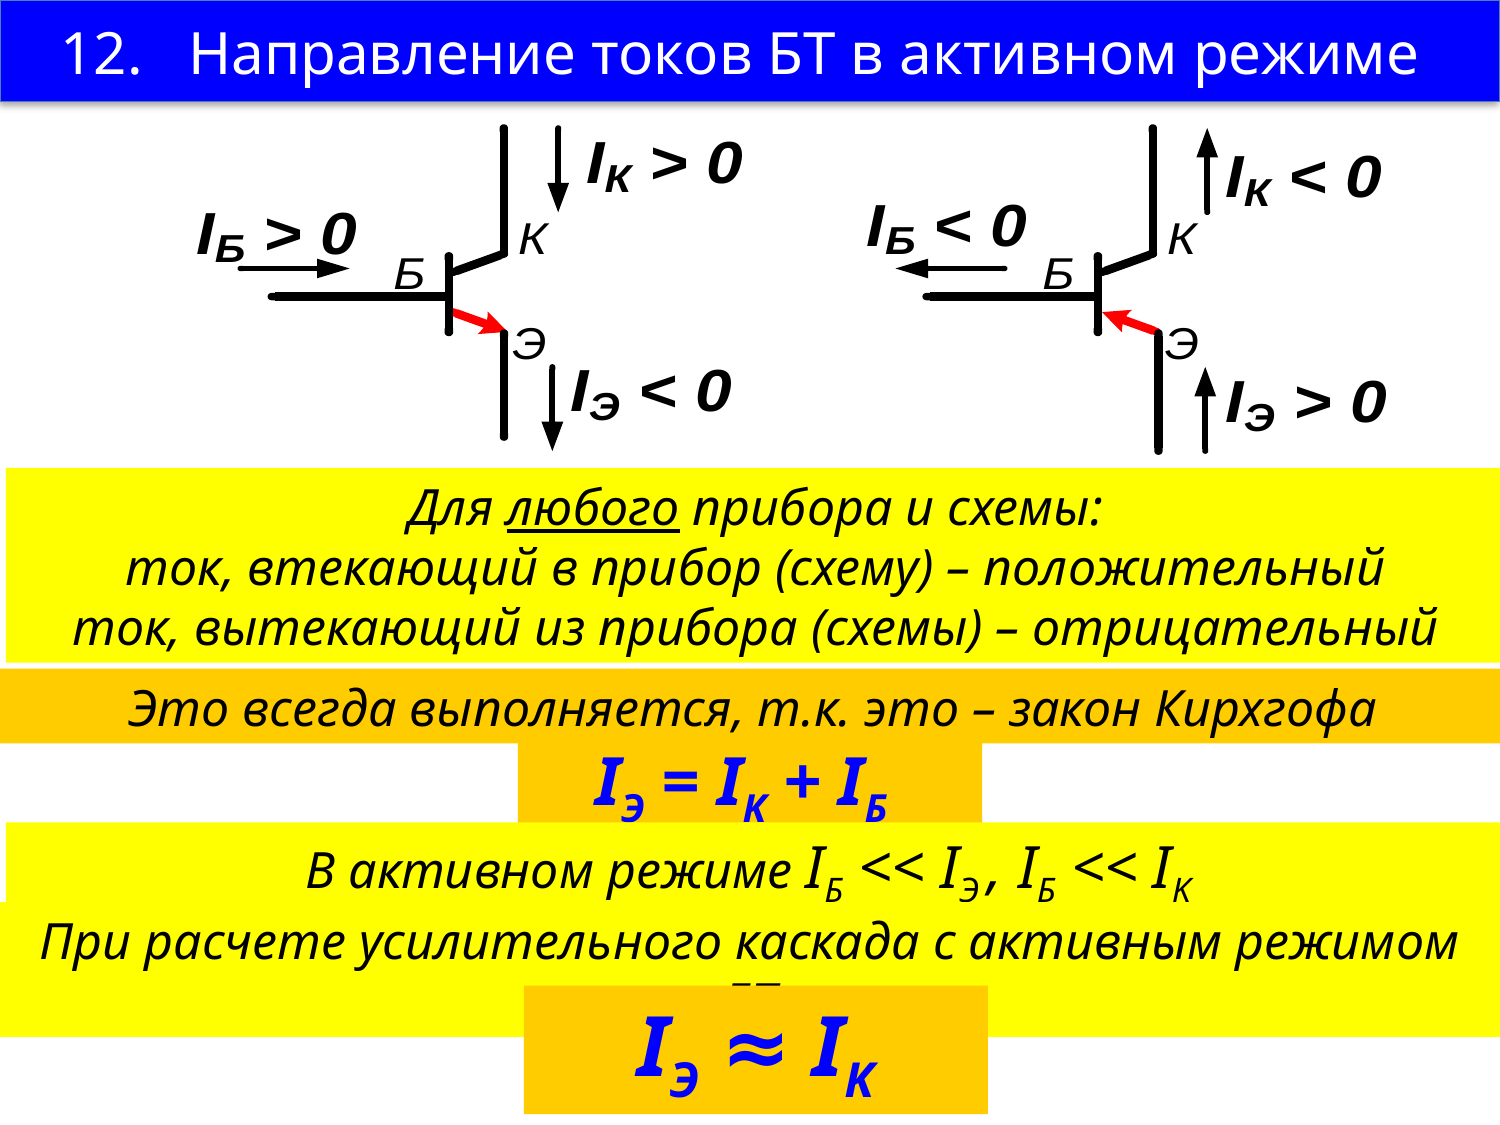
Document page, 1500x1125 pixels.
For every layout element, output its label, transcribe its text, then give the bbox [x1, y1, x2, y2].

text_box IЭ = IK + IБ [517, 744, 983, 822]
text_box Это всегда выполняется, т.к. это – закон Кирхгофа [0, 668, 1500, 744]
text_box Для любого прибора и схемы: ток, втекающий в прибор (схему) – положительный ток, вытекающий из прибора (схемы) – отрицательный [5, 467, 1500, 663]
text_box В активном режиме IБ << IЭ , IБ << IK [5, 822, 1500, 902]
text_box При расчете усилительного каскада с активным режимом БТ [0, 902, 1500, 1037]
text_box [65, 89, 1477, 522]
text_box 12. Направление токов БТ в активном режиме [0, 0, 1500, 102]
text_box IЭ ≈ IK [523, 985, 988, 1115]
